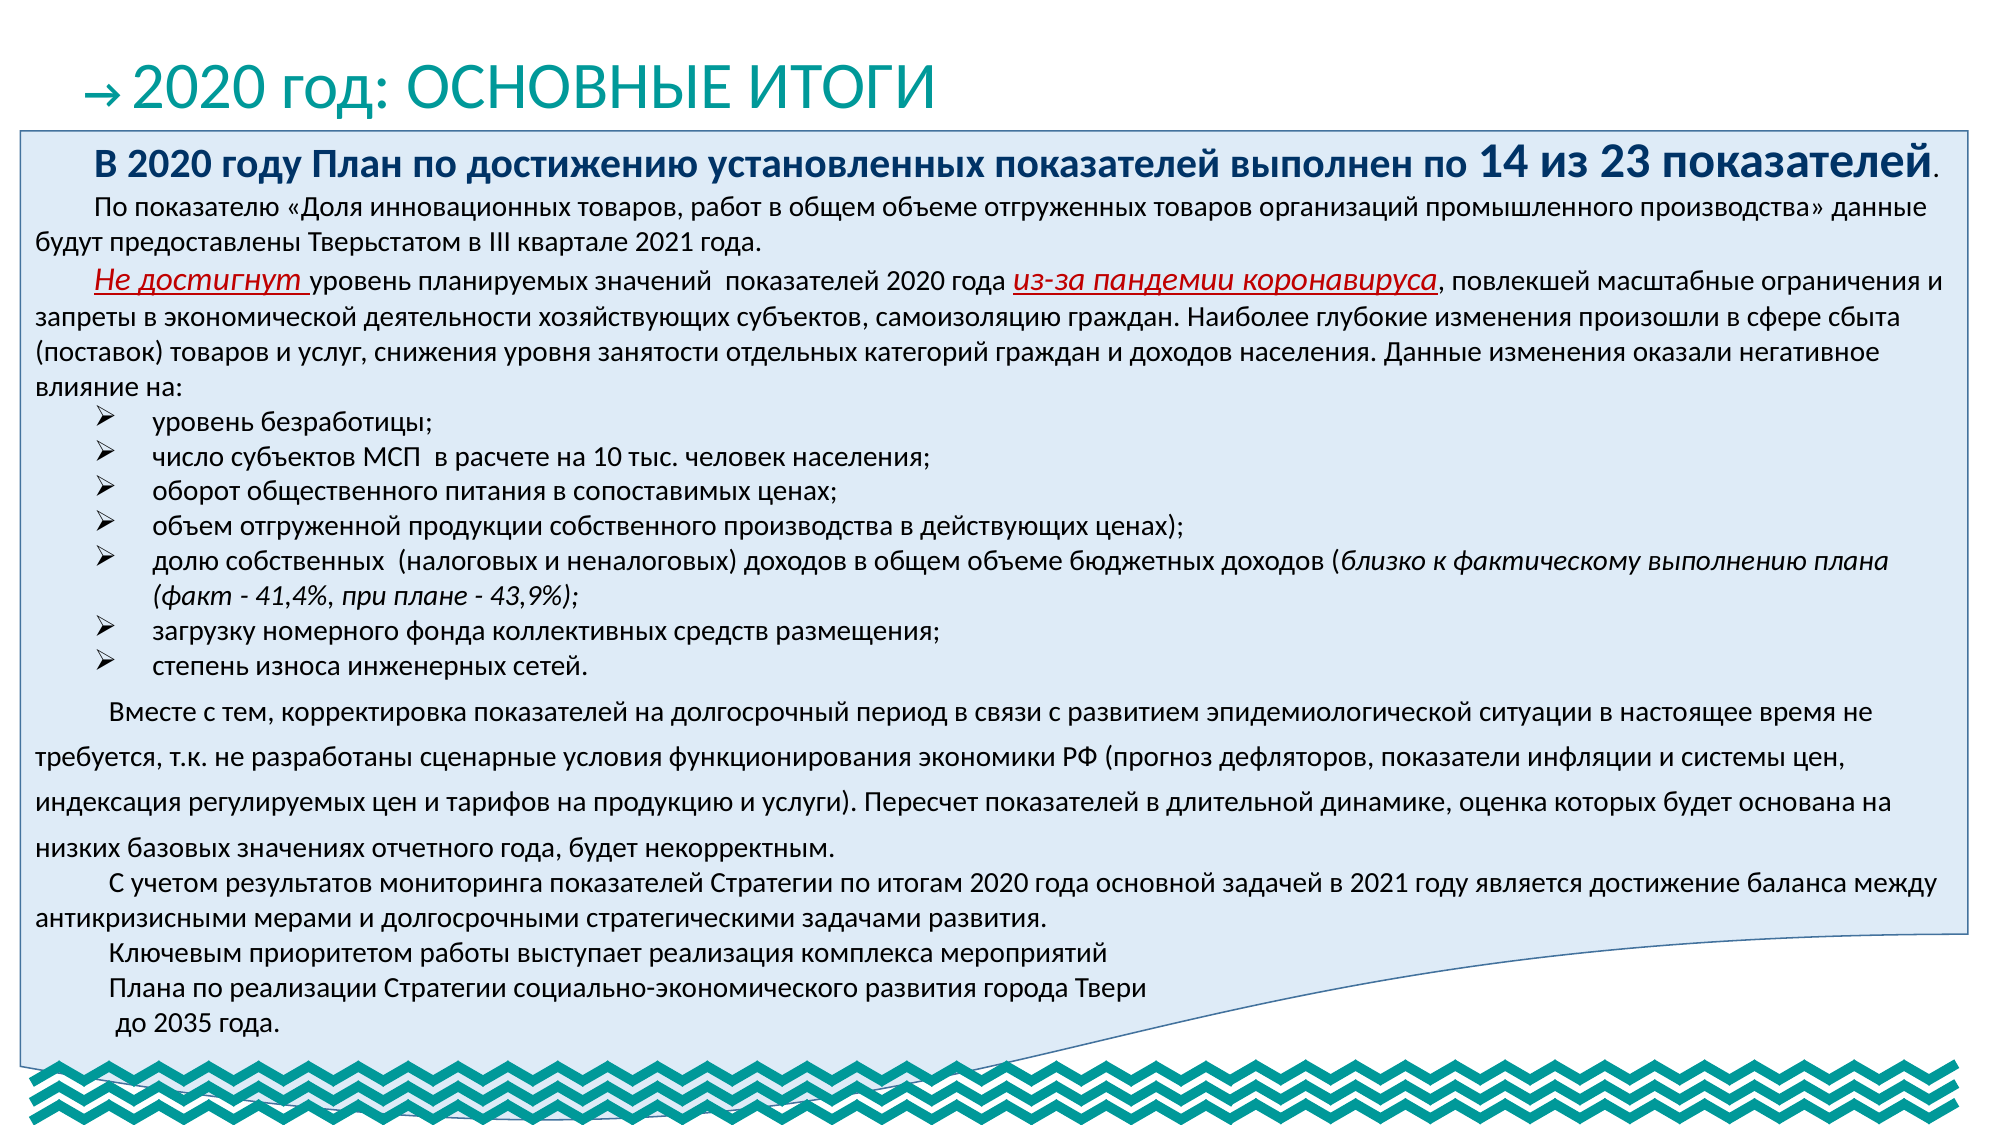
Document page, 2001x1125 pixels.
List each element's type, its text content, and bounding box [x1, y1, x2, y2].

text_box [28, 1072, 1960, 1113]
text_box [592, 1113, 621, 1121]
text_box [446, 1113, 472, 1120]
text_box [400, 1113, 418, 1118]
text_box В 2020 году План по достижению установленных показателей выполнен по 14 из 23 показателей. По показателю «Доля инновационных товаров, работ в общем объеме отгруженных товаров организаций промышленного производства» данные будут предоставлены Тверьстатом в III квартале 2021 года. Не достигнут уровень планируемых значений показателей 2020 года из-за пандемии коронавируса, повлекшей масштабные ограничения и запреты в экономической деятельности хозяйствующих субъектов, самоизоляцию граждан. Наиболее глубокие изменения произошли в сфере сбыта (поставок) товаров и услуг, снижения уровня занятости отдельных категорий граждан и доходов населения. Данные изменения оказали негативное влияние на: уровень безработицы; число субъектов МСП в расчете на 10 тыс. человек населения; оборот общественного питания в сопоставимых ценах; объем отгруженной продукции собственного производства в действующих ценах); долю собственных (налоговых и неналоговых) доходов в общем объеме бюджетных доходов (близко к фактическому выполнению плана (факт - 41,4%, при плане - 43,9%); загрузку номерного фонда коллективных средств размещения; степень износа инженерных сетей. Вместе с тем, корректировка показателей на долгосрочный период в связи с развитием эпидемиологической ситуации в настоящее время не требуется, т.к. не разработаны сценарные условия функционирования экономики РФ (прогноз дефляторов, показатели инфляции и системы цен, индексация регулируемых цен и тарифов на продукцию и услуги). Пересчет показателей в длительной динамике, оценка которых будет основана на низких базовых значениях отчетного года, будет некорректным. С учетом результатов мониторинга показателей Стратегии по итогам 2020 года основной задачей в 2021 году является достижение баланса между антикризисными мерами и долгосрочными стратегическими задачами развития. Ключевым приоритетом работы выступает реализация комплекса мероприятий Плана по реализации Стратегии социально-экономического развития города Твери до 2035 года. [19, 129, 1969, 1072]
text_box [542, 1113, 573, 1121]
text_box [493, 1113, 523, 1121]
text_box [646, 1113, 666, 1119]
text_box → 2020 год: ОСНОВНЫЕ ИТОГИ [69, 34, 953, 130]
